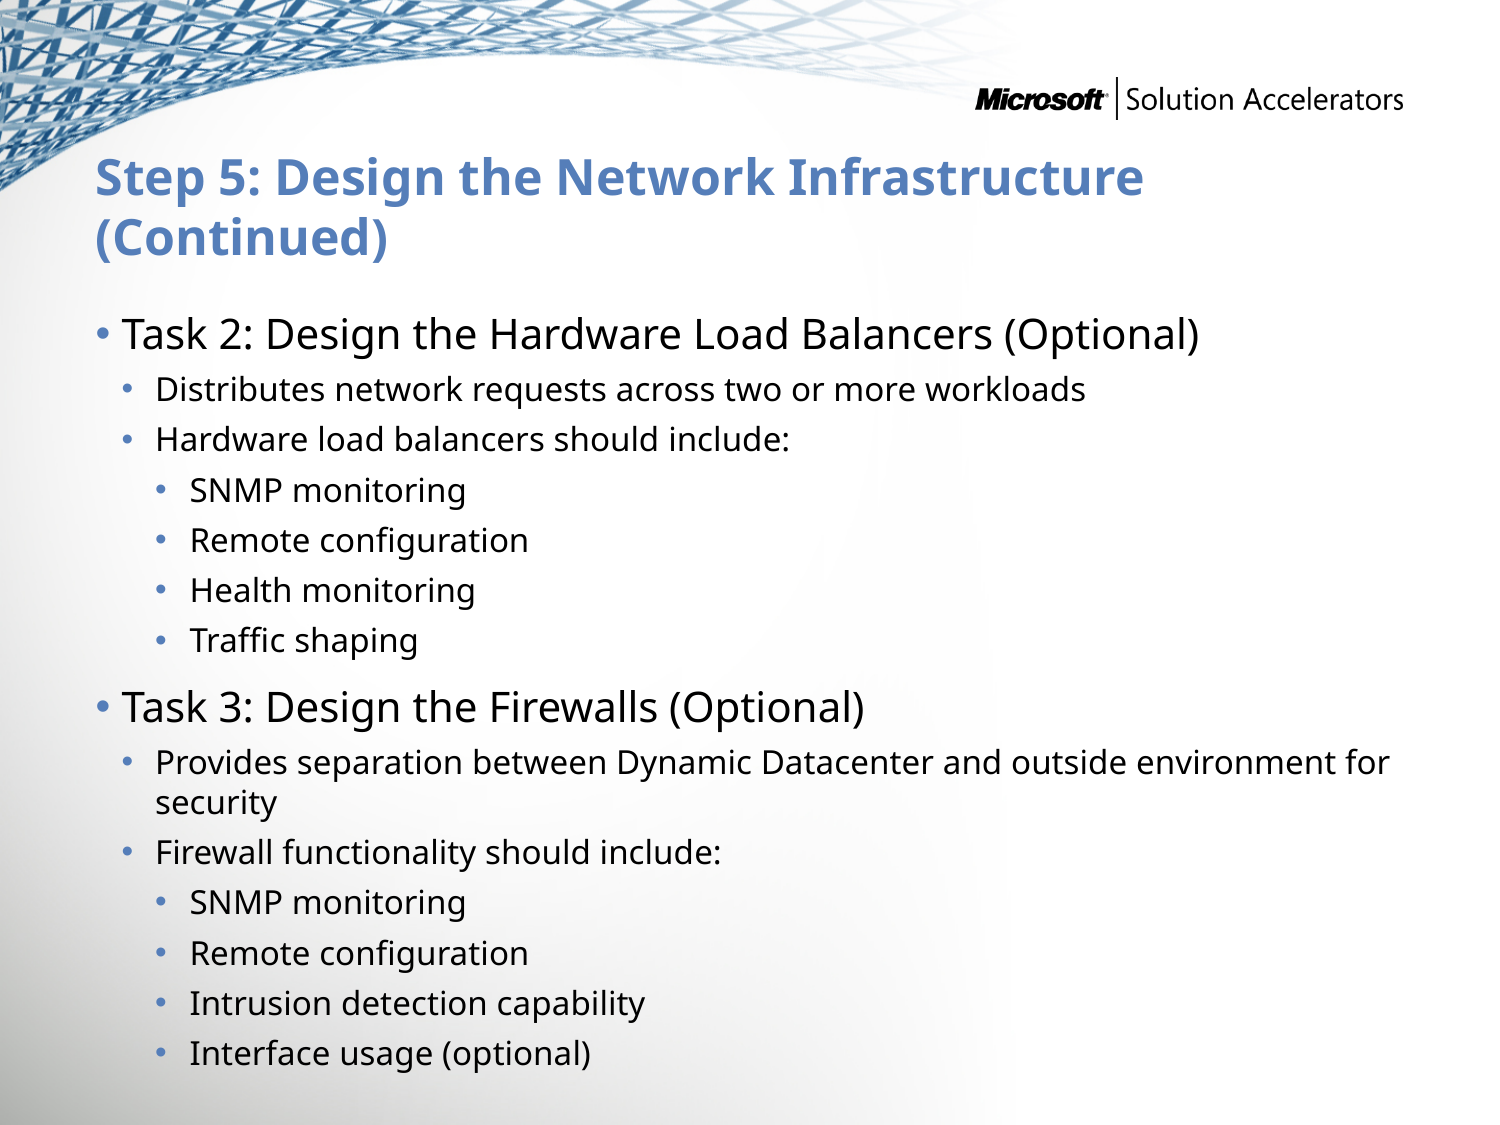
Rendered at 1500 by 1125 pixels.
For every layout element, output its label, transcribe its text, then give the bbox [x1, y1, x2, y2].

title Step 5: Design the Network Infrastructure (Continued) [88, 138, 1439, 275]
picture [0, 0, 1500, 1125]
list Task 2: Design the Hardware Load Balancers (Optional) Distributes network requests across two or more workloads Hardware load balancers should include: SNMP monitoring Remote configuration Health monitoring Traffic shaping Task 3: Design the Firewalls (Optional) Provides separation between Dynamic Datacenter and outside environment for security Firewall functionality should include: SNMP monitoring Remote configuration Intrusion detection capability Interface usage (optional) [88, 299, 1439, 1088]
